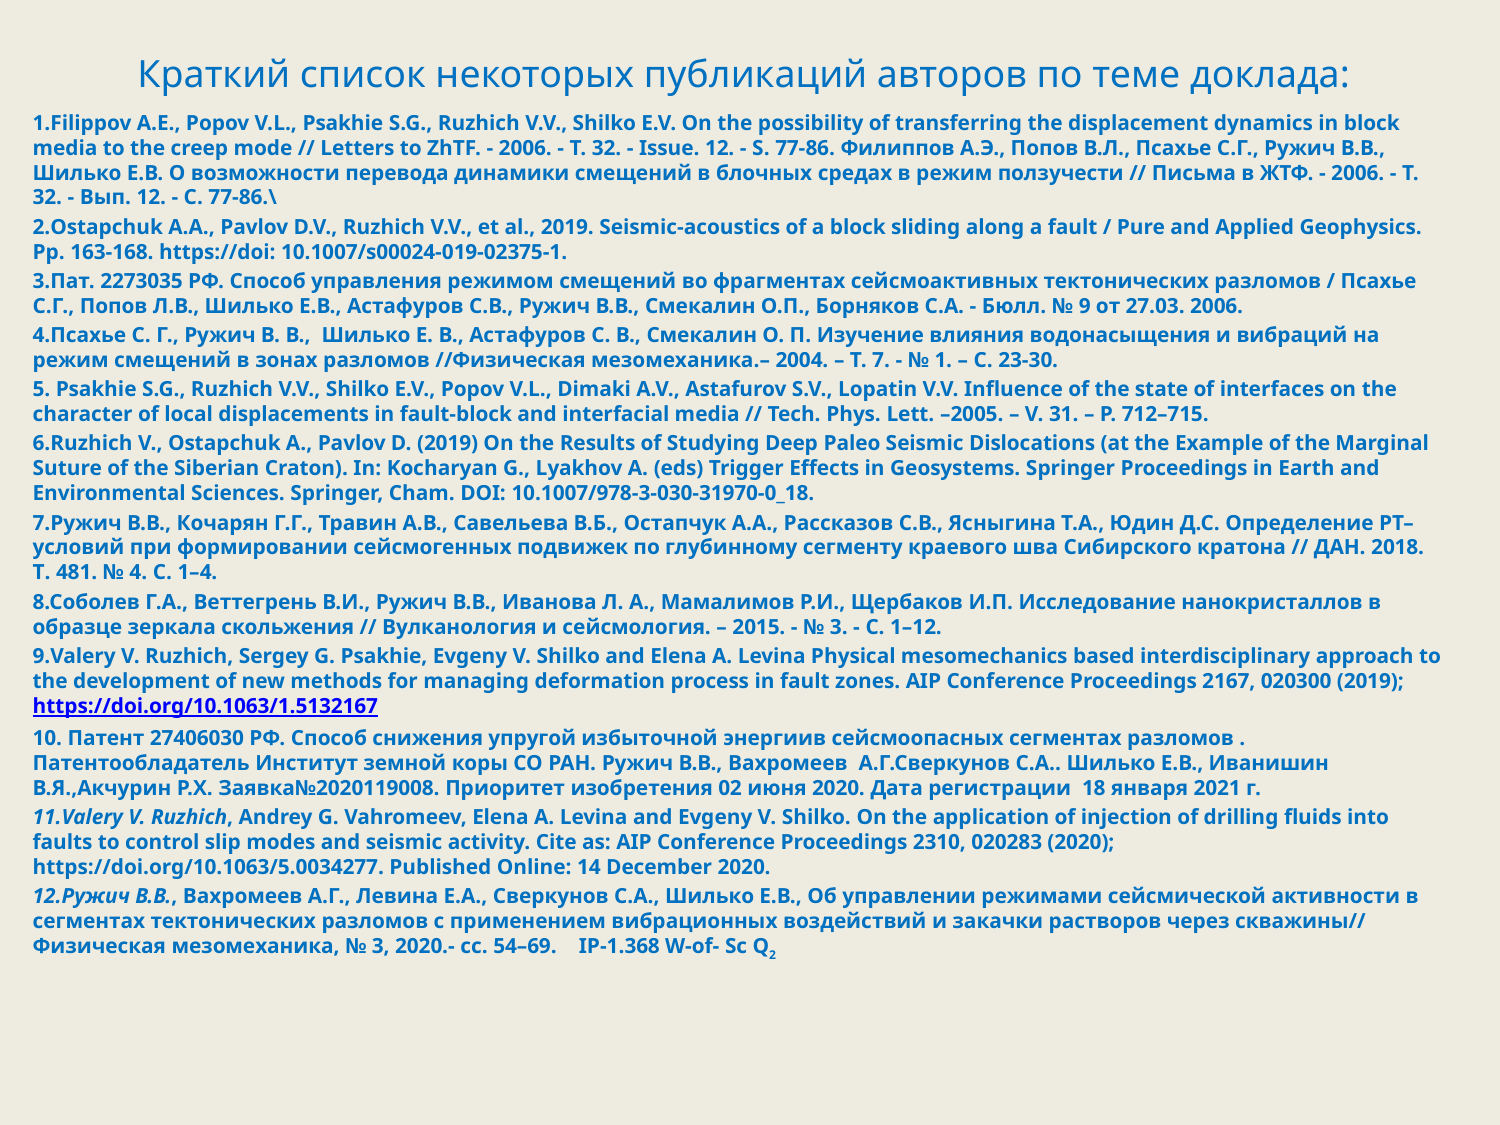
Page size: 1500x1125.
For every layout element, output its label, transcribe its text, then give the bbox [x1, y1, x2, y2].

subtitle 1.Filippov A.E., Popov V.L., Psakhie S.G., Ruzhich V.V., Shilko E.V. On the possibility of transferring the displacement dynamics in block media to the creep mode // Letters to ZhTF. - 2006. - T. 32. - Issue. 12. - S. 77-86. Филиппов А.Э., Попов В.Л., Псахье С.Г., Ружич В.В., Шилько Е.В. О возможности перевода динамики смещений в блочных средах в режим ползучести // Письма в ЖТФ. - 2006. - Т. 32. - Вып. 12. - С. 77-86.\ 2.Ostapchuk A.A., Pavlov D.V., Ruzhich V.V., et al., 2019. Seismic-acoustics of a block sliding along a fault / Pure and Applied Geophysics. Pp. 163-168. https://doi: 10.1007/s00024-019-02375-1. 3.Пат. 2273035 РФ. Способ управления режимом смещений во фрагментах сейсмоактивных тектонических разломов / Псахье С.Г., Попов Л.В., Шилько Е.В., Астафуров С.В., Ружич В.В., Смекалин О.П., Борняков С.А. - Бюлл. № 9 от 27.03. 2006. 4.Псахье С. Г., Ружич В. В., Шилько Е. В., Астафуров С. В., Смекалин О. П. Изучение влияния водонасыщения и вибраций на режим смещений в зонах разломов //Физическая мезомеханика.– 2004. – Т. 7. - № 1. – С. 23-30. 5. Psakhie S.G., Ruzhich V.V., Shilko E.V., Popov V.L., Dimaki A.V., Astafurov S.V., Lopatin V.V. Influence of the state of interfaces on the character of local displacements in fault-block and interfacial media // Tech. Phys. Lett. –2005. – V. 31. – P. 712–715. 6.Ruzhich V., Ostapchuk A., Pavlov D. (2019) On the Results of Studying Deep Paleo Seismic Dislocations (at the Example of the Marginal Suture of the Siberian Craton). In: Kocharyan G., Lyakhov A. (eds) Trigger Effects in Geosystems. Springer Proceedings in Earth and Environmental Sciences. Springer, Cham. DOI: 10.1007/978-3-030-31970-0_18. 7.Ружич В.В., Кочарян Г.Г., Травин А.В., Савельева В.Б., Остапчук А.А., Рассказов С.В., Ясныгина Т.А., Юдин Д.С. Определение РТ–условий при формировании сейсмогенных подвижек по глубинному сегменту краевого шва Сибирского кратона // ДАН. 2018. Т. 481. № 4. С. 1–4. 8.Соболев Г.А., Веттегрень В.И., Ружич В.В., Иванова Л. А., Мамалимов Р.И., Щербаков И.П. Исследование нанокристаллов в образце зеркала скольжения // Вулканология и сейсмология. – 2015. - № 3. - С. 1–12. 9.Valery V. Ruzhich, Sergey G. Psakhie, Evgeny V. Shilko and Elena A. Levina Physical mesomechanics based interdisciplinary approach to the development of new methods for managing deformation process in fault zones. AIP Conference Proceedings 2167, 020300 (2019); https://doi.org/10.1063/1.5132167 10. Патент 27406030 РФ. Способ снижения упругой избыточной энергиив сейсмоопасных сегментах разломов . Патентообладатель Институт земной коры СО РАН. Ружич В.В., Вахромеев А.Г.Сверкунов С.А.. Шилько Е.В., Иванишин В.Я.,Акчурин Р.Х. Заявка№2020119008. Приоритет изобретения 02 июня 2020. Дата регистрации 18 января 2021 г. 11.Valery V. Ruzhich, Andrey G. Vahromeev, Elena A. Levina and Evgeny V. Shilko. On the application of injection of drilling fluids into faults to control slip modes and seismic activity. Cite as: AIP Conference Proceedings 2310, 020283 (2020); https://doi.org/10.1063/5.0034277. Published Online: 14 December 2020. 12.Ружич В.В., Вахромеев А.Г., Левина Е.А., Сверкунов С.А., Шилько Е.В., Об управлении режимами сейсмической активности в сегментах тектонических разломов с применением вибрационных воздействий и закачки растворов через скважины// Физическая мезомеханика, № 3, 2020.- cc. 54–69. IP-1.368 W-of- Sc Q2 [17, 101, 1459, 1083]
title Краткий список некоторых публикаций авторов по теме доклада: [17, 30, 1471, 114]
